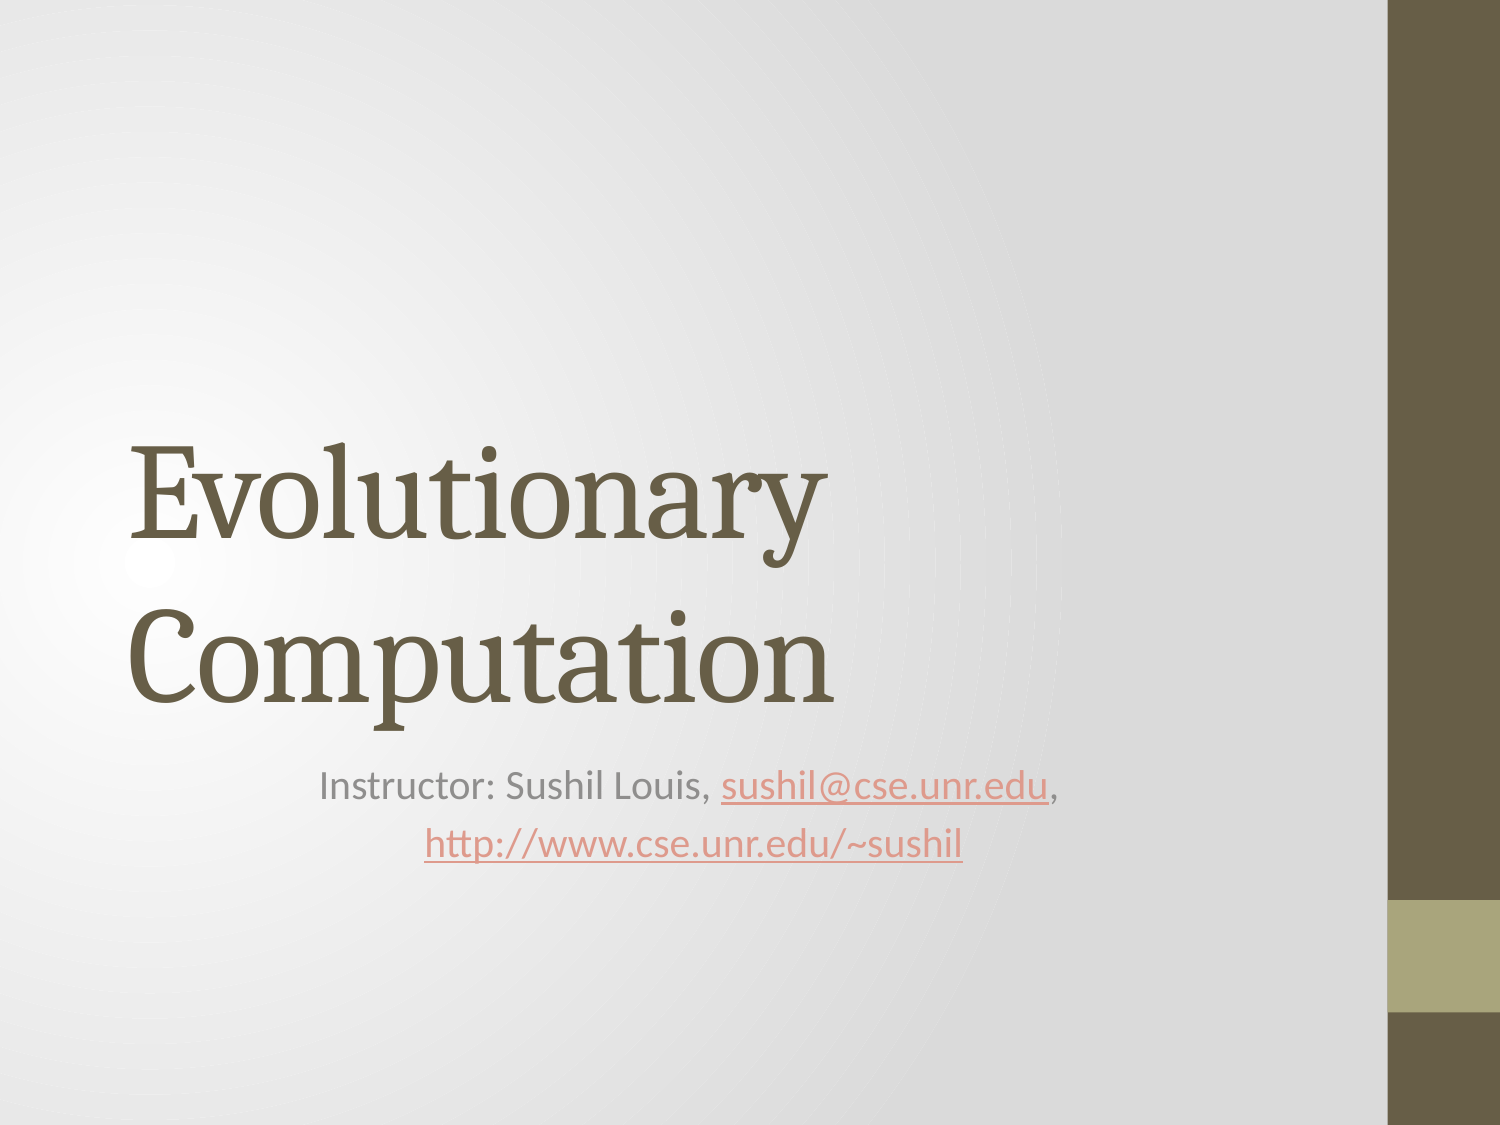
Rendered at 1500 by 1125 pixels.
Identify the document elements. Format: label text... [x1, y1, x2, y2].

title Evolutionary Computation [112, 312, 1350, 738]
subtitle Instructor: Sushil Louis, sushil@cse.unr.edu, http://www.cse.unr.edu/~sushil [12, 750, 1375, 925]
